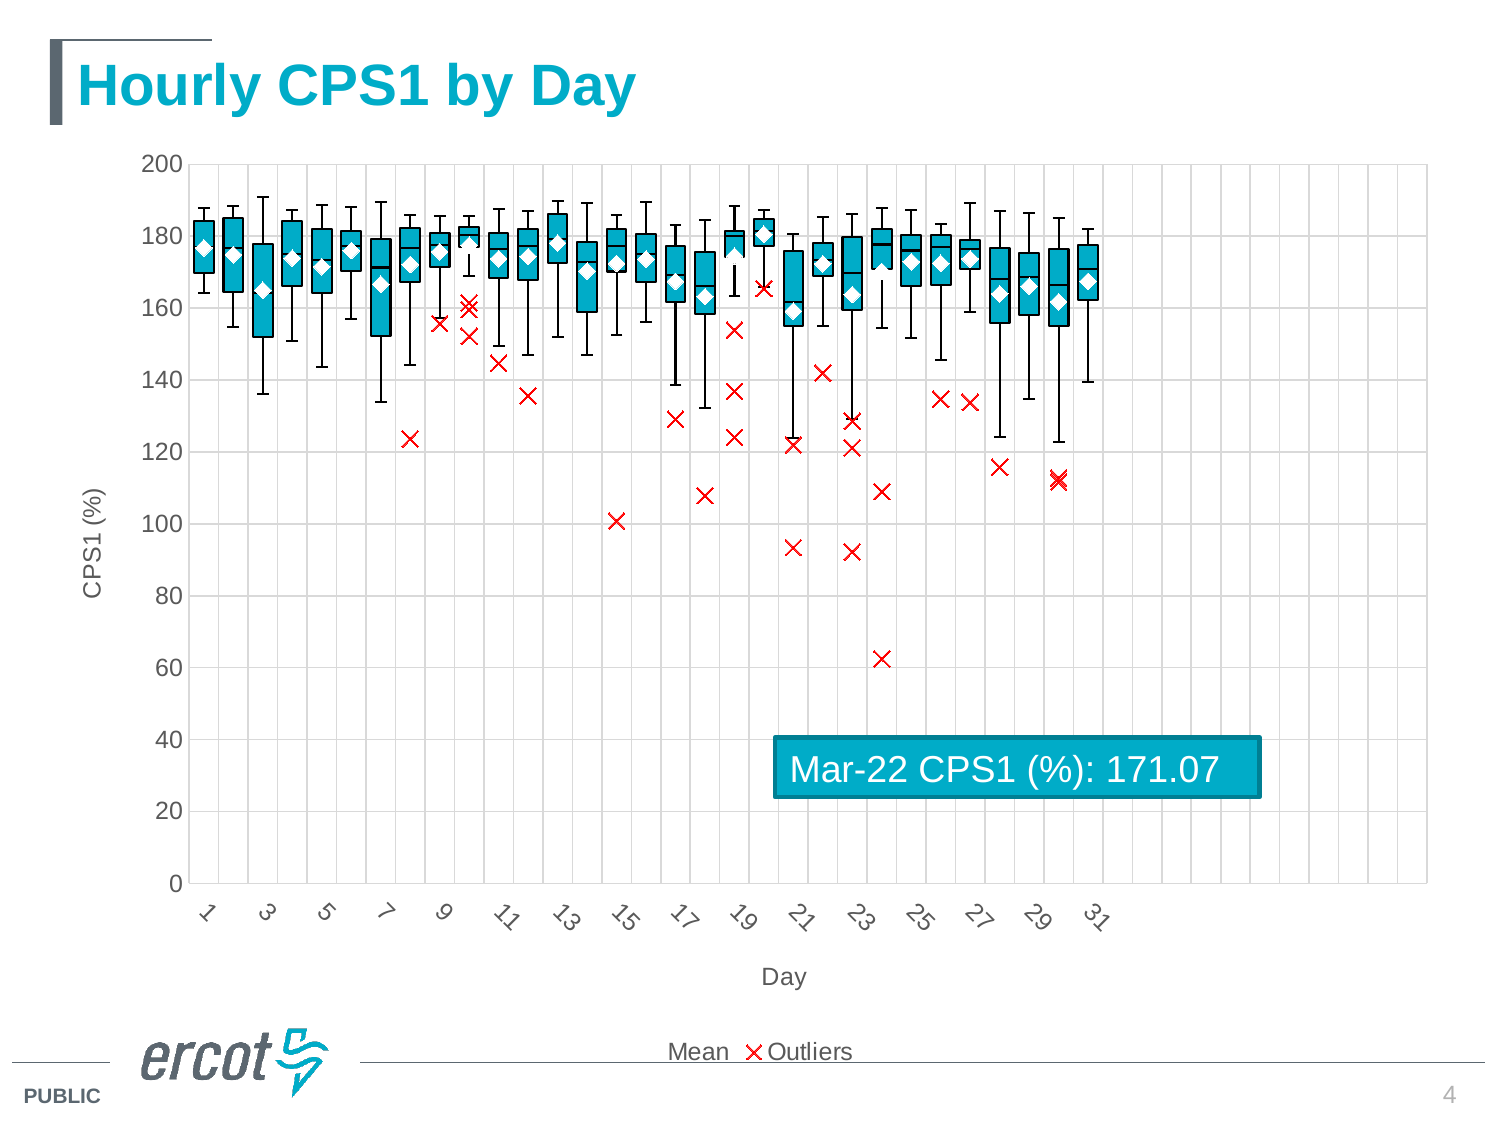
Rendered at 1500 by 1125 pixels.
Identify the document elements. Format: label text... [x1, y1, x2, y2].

picture [137, 1072, 332, 1100]
chart [44, 131, 1456, 1072]
slide_number 4 [1412, 1076, 1488, 1112]
title Hourly CPS1 by Day [62, 39, 1450, 125]
